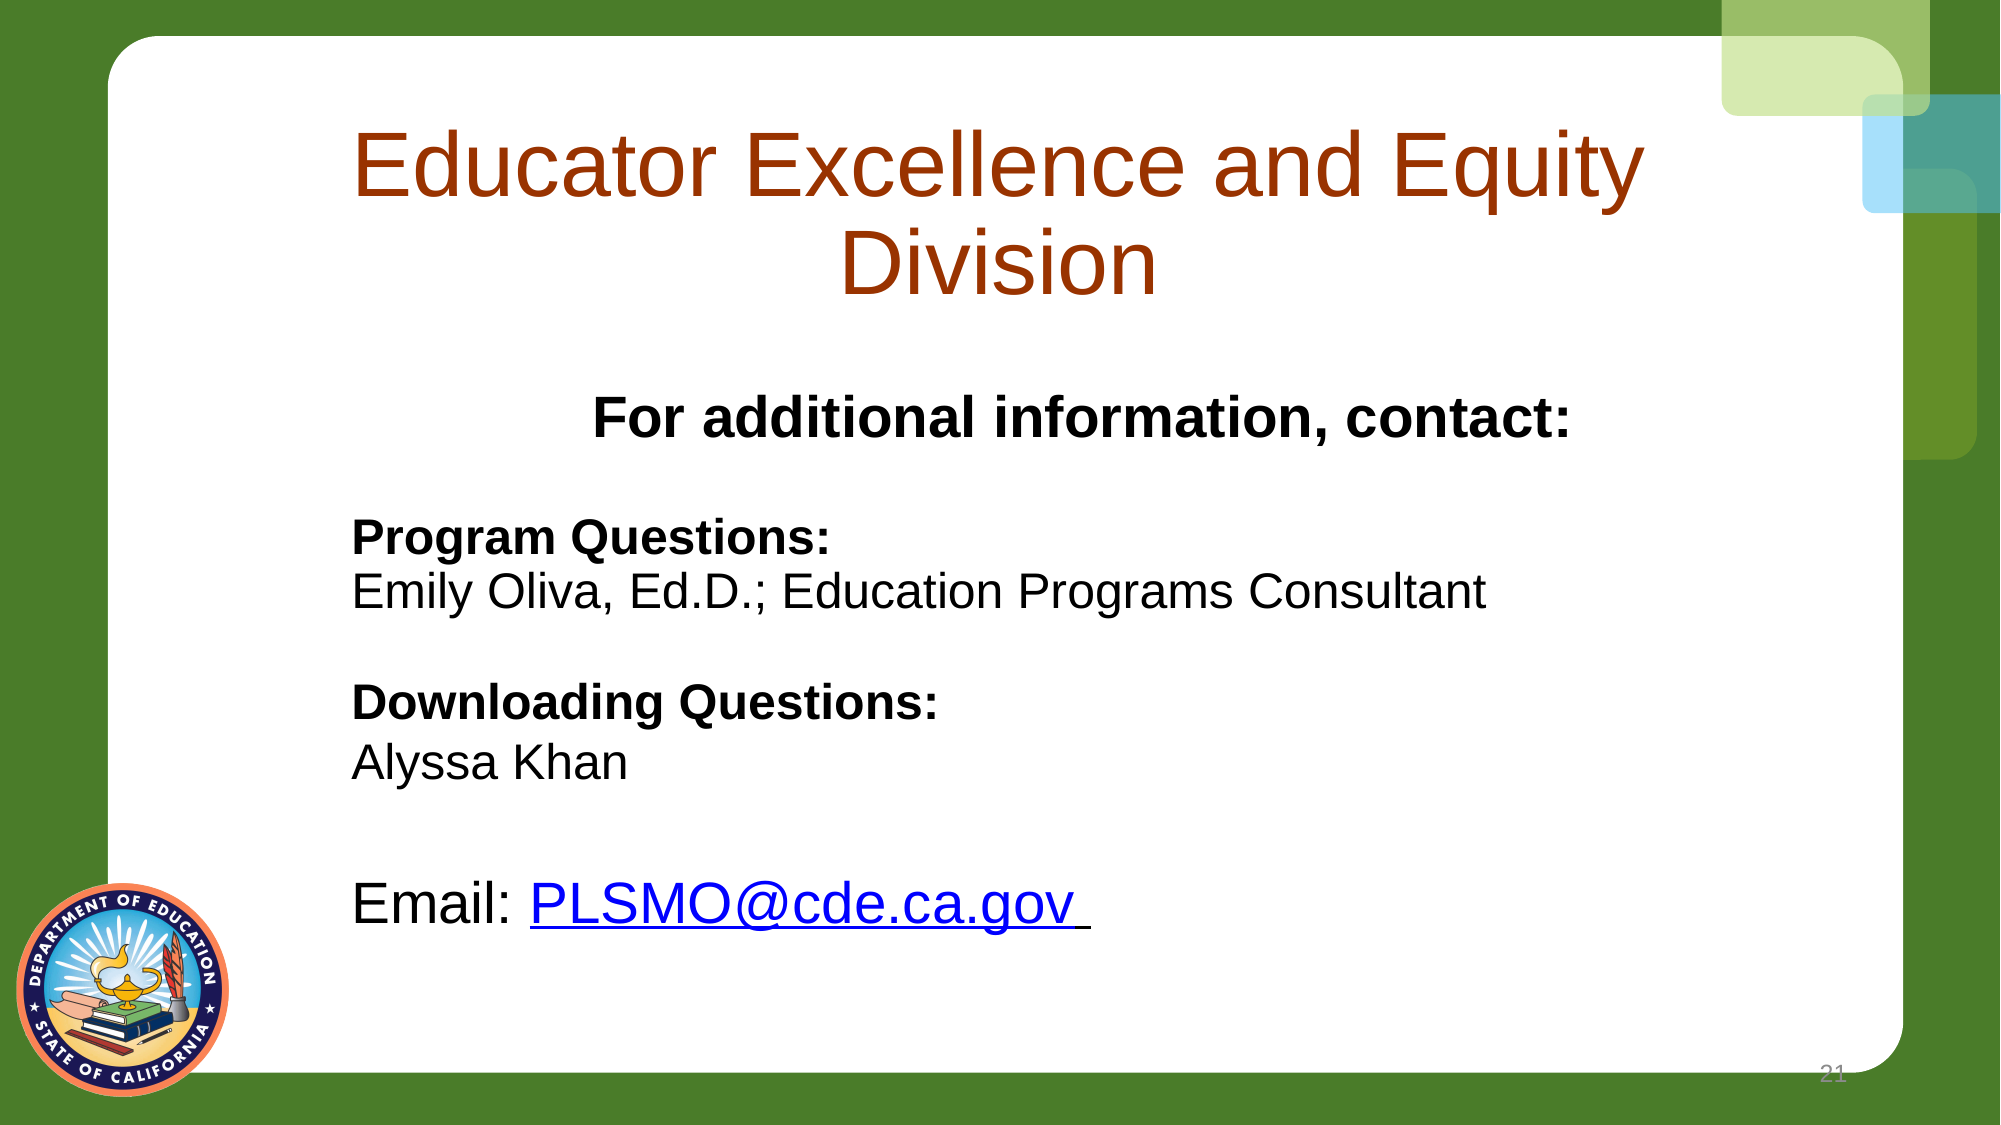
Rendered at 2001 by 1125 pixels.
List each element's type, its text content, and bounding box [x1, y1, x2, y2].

title Educator Excellence and Equity Division [222, 59, 1778, 372]
slide_number 21 [1412, 1042, 1863, 1103]
picture [16, 883, 229, 1097]
list For additional information, contact: Program Questions: Emily Oliva, Ed.D.; Education Programs Consultant Downloading Questions: Alyssa Khan Email: PLSMO@cde.ca.gov [336, 371, 1830, 1017]
